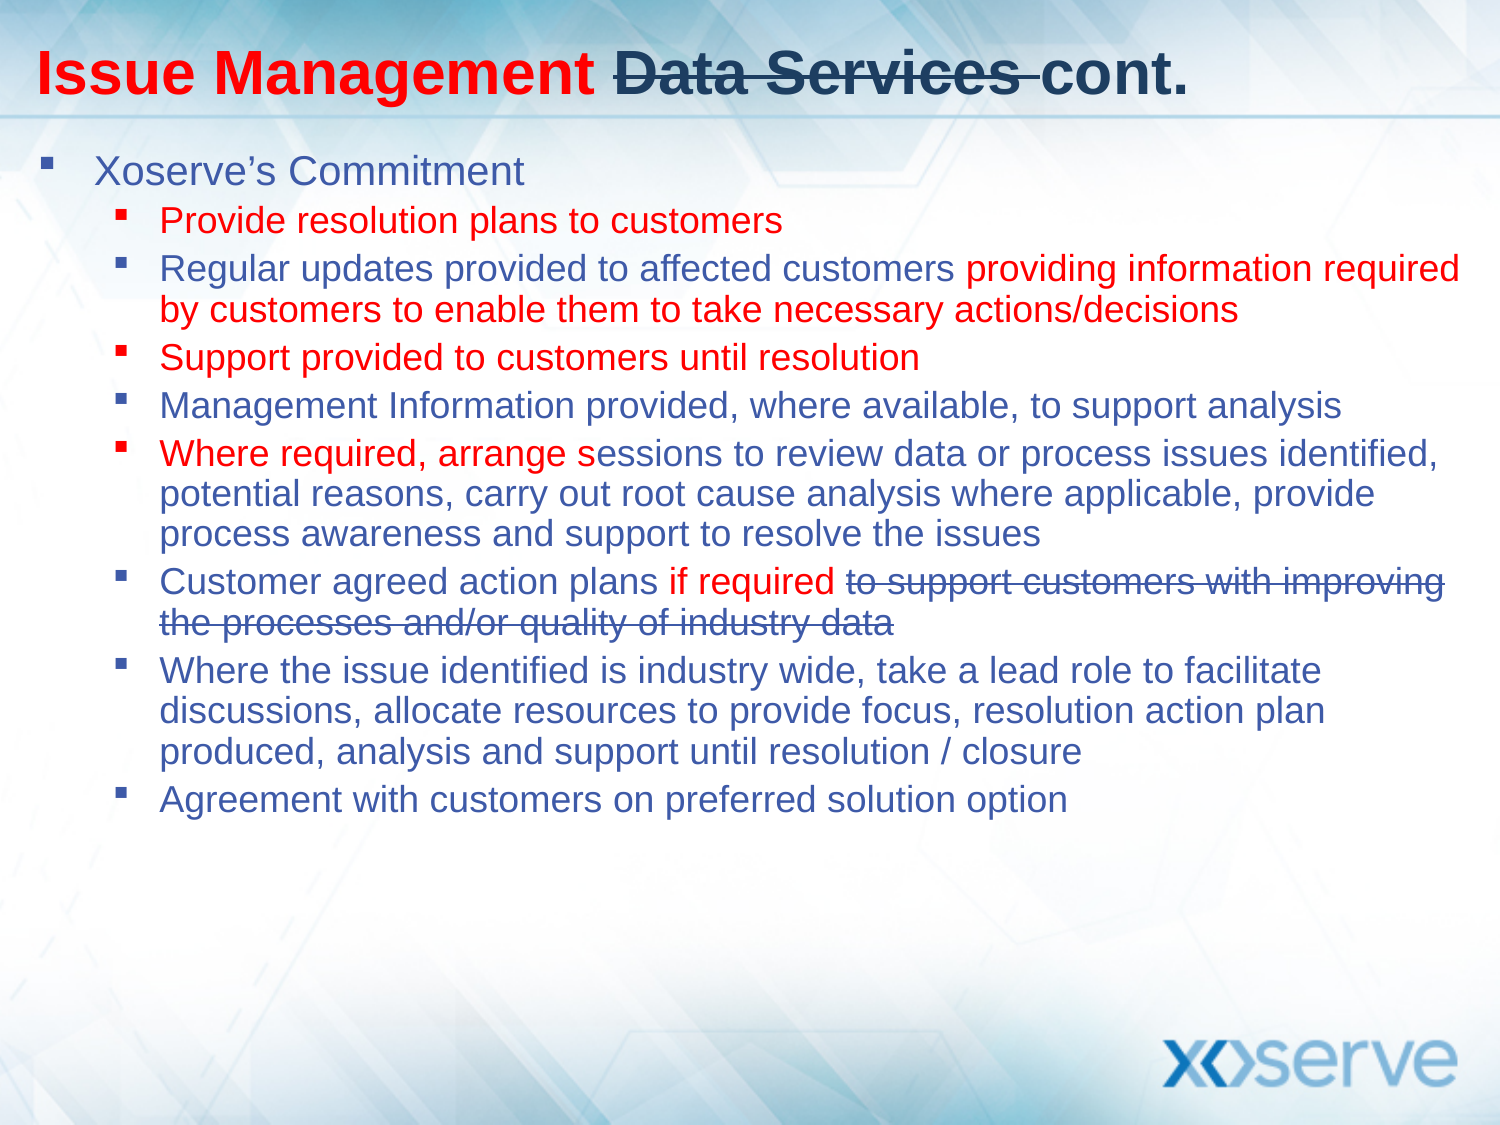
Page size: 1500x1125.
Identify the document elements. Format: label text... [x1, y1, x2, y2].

title Issue Management Data Services cont. [36, 0, 1463, 149]
list Xoserve’s Commitment Provide resolution plans to customers Regular updates provided to affected customers providing information required by customers to enable them to take necessary actions/decisions Support provided to customers until resolution Management Information provided, where available, to support analysis Where required, arrange sessions to review data or process issues identified, potential reasons, carry out root cause analysis where applicable, provide process awareness and support to resolve the issues Customer agreed action plans if required to support customers with improving the processes and/or quality of industry data Where the issue identified is industry wide, take a lead role to facilitate discussions, allocate resources to provide focus, resolution action plan produced, analysis and support until resolution / closure Agreement with customers on preferred solution option [37, 148, 1463, 905]
picture [0, 0, 1500, 1125]
